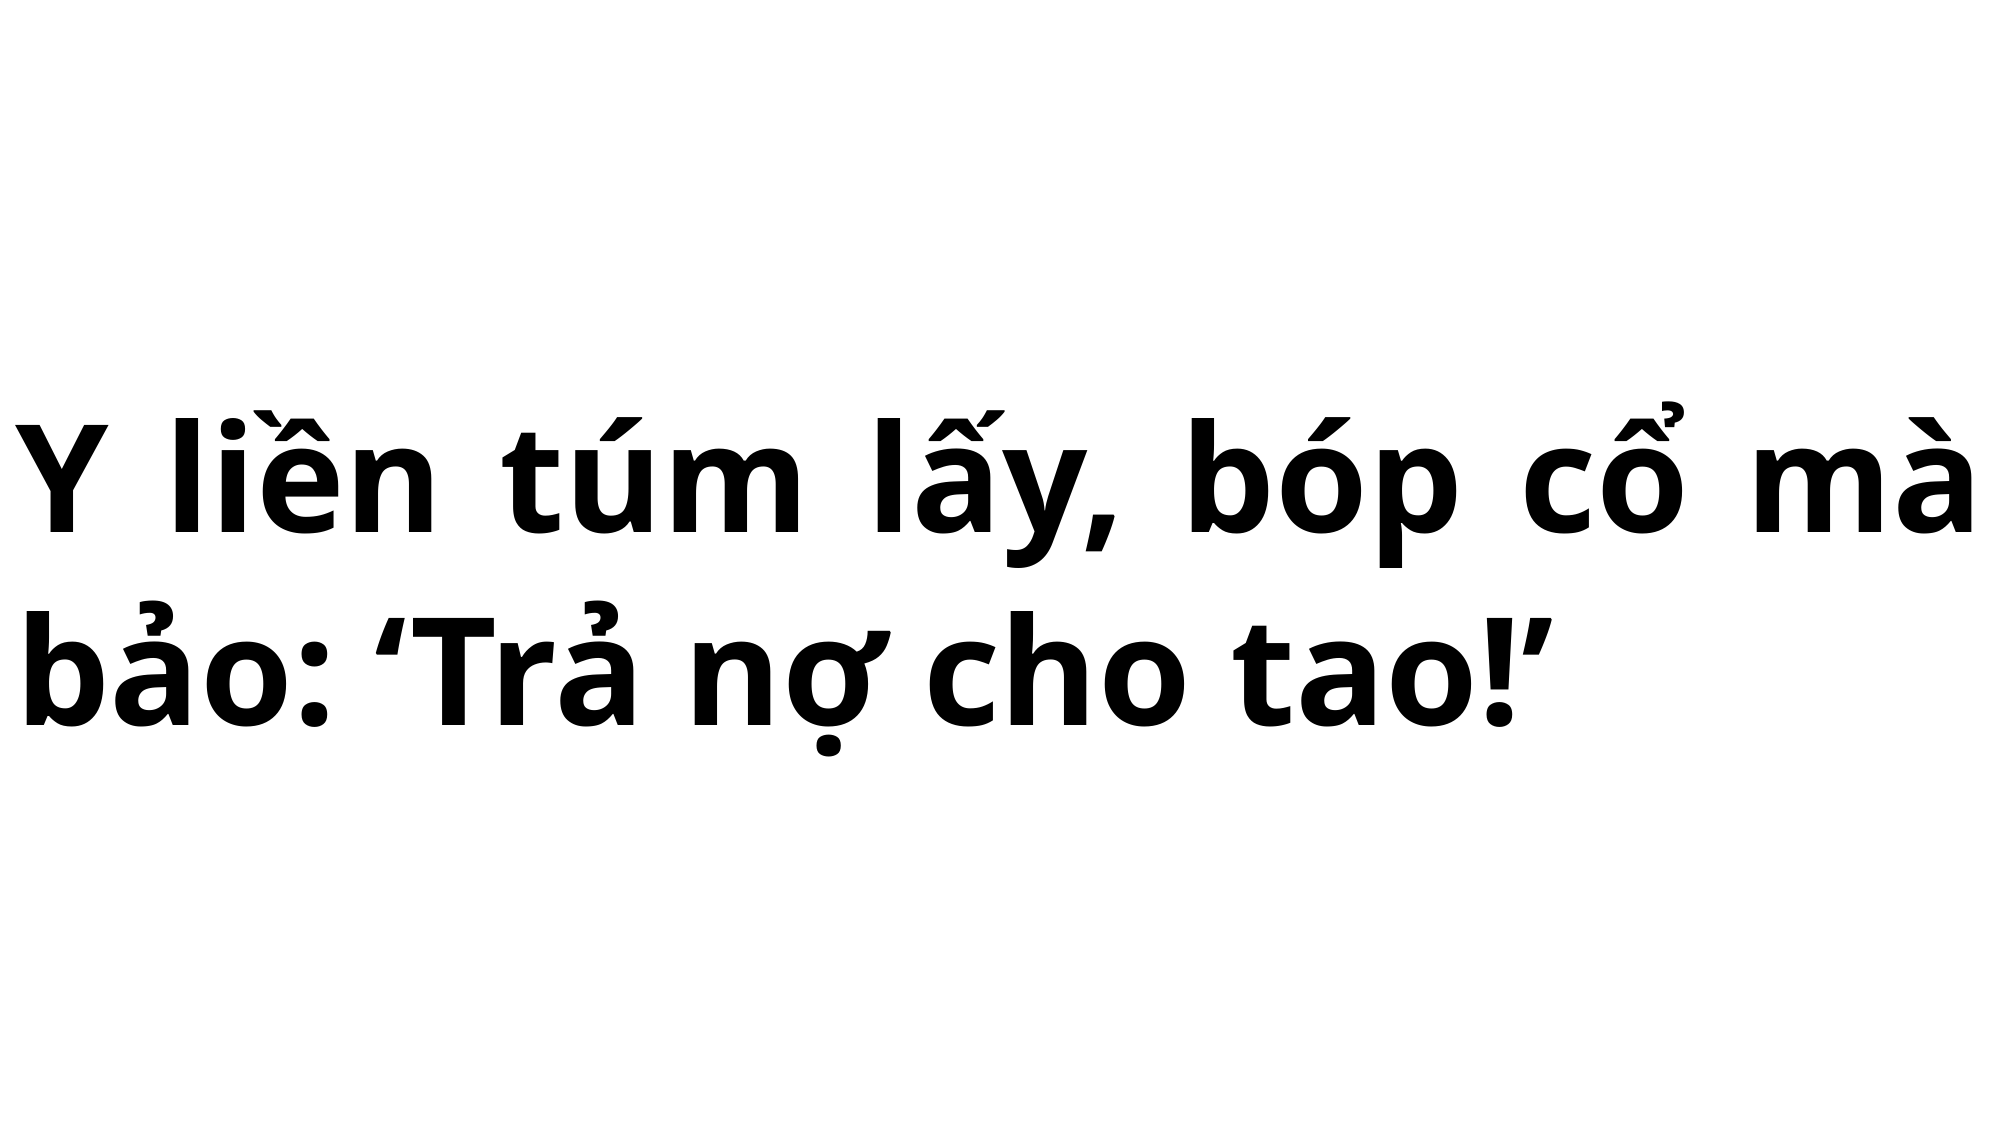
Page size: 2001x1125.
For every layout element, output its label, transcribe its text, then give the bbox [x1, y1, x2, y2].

title Y liền túm lấy, bóp cổ mà bảo: ‘Trả nợ cho tao!’ [0, 0, 2000, 1125]
